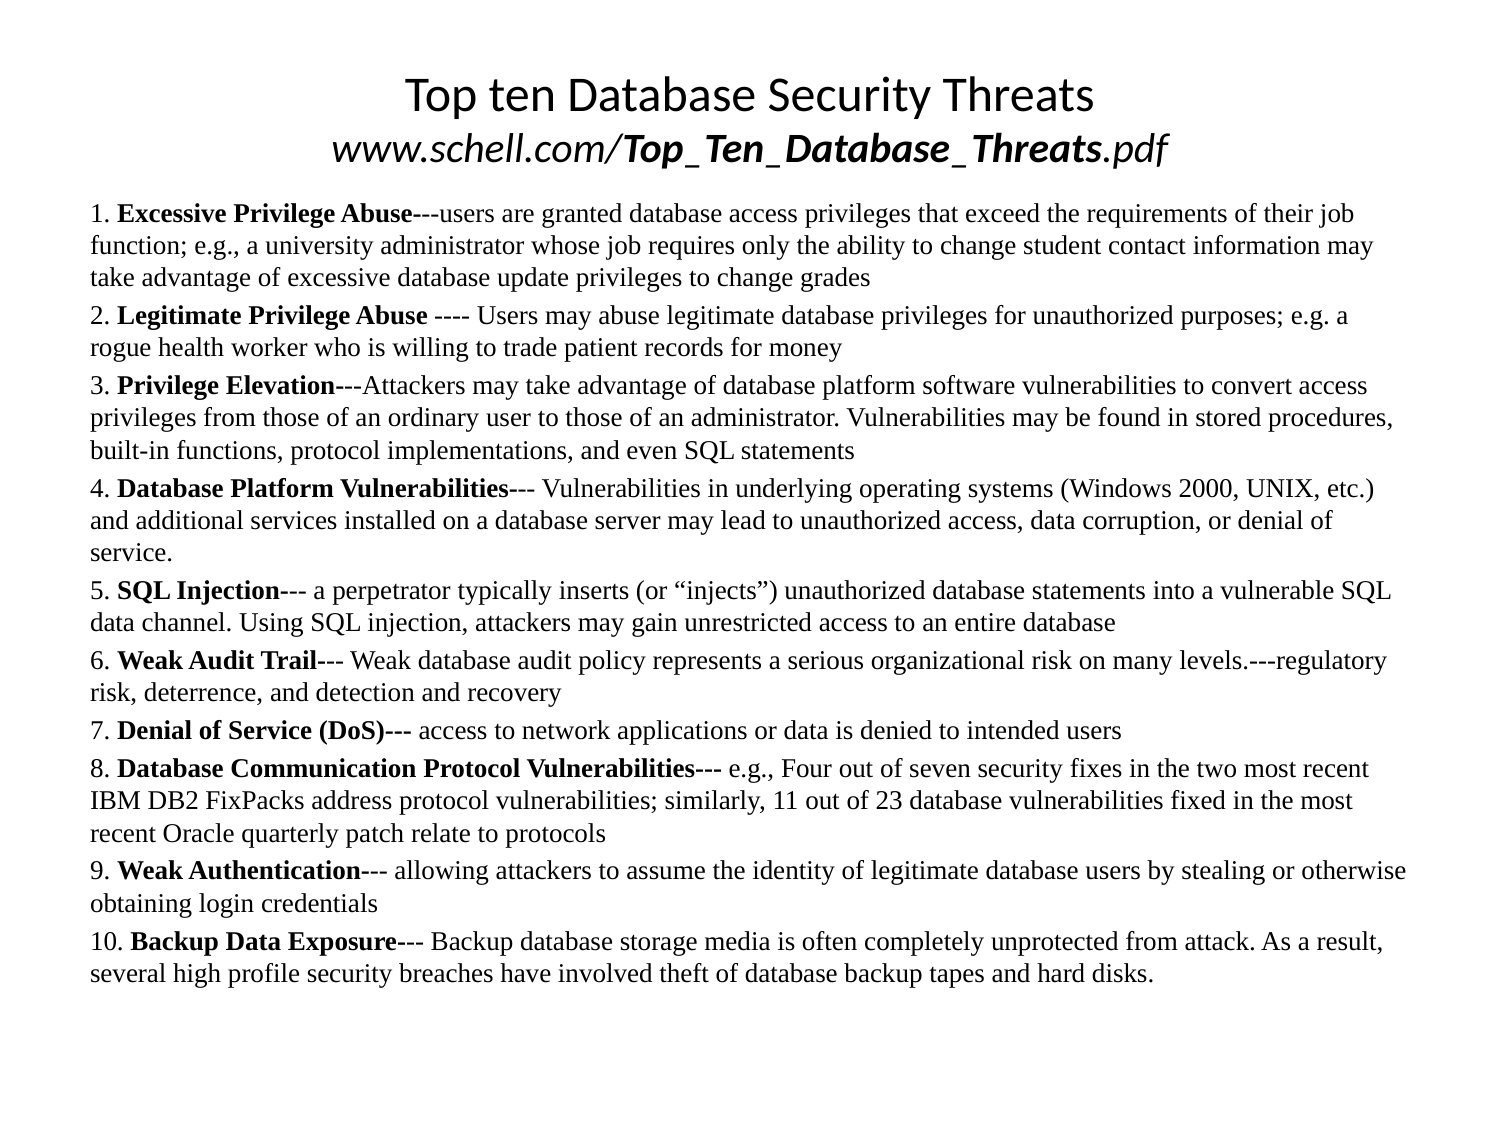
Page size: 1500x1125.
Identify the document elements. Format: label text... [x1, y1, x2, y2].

list 1. Excessive Privilege Abuse---users are granted database access privileges that exceed the requirements of their job function; e.g., a university administrator whose job requires only the ability to change student contact information may take advantage of excessive database update privileges to change grades 2. Legitimate Privilege Abuse ---- Users may abuse legitimate database privileges for unauthorized purposes; e.g. a rogue health worker who is willing to trade patient records for money 3. Privilege Elevation---Attackers may take advantage of database platform software vulnerabilities to convert access privileges from those of an ordinary user to those of an administrator. Vulnerabilities may be found in stored procedures, built-in functions, protocol implementations, and even SQL statements 4. Database Platform Vulnerabilities--- Vulnerabilities in underlying operating systems (Windows 2000, UNIX, etc.) and additional services installed on a database server may lead to unauthorized access, data corruption, or denial of service. 5. SQL Injection--- a perpetrator typically inserts (or “injects”) unauthorized database statements into a vulnerable SQL data channel. Using SQL injection, attackers may gain unrestricted access to an entire database 6. Weak Audit Trail--- Weak database audit policy represents a serious organizational risk on many levels.---regulatory risk, deterrence, and detection and recovery 7. Denial of Service (DoS)--- access to network applications or data is denied to intended users 8. Database Communication Protocol Vulnerabilities--- e.g., Four out of seven security fixes in the two most recent IBM DB2 FixPacks address protocol vulnerabilities; similarly, 11 out of 23 database vulnerabilities fixed in the most recent Oracle quarterly patch relate to protocols 9. Weak Authentication--- allowing attackers to assume the identity of legitimate database users by stealing or otherwise obtaining login credentials 10. Backup Data Exposure--- Backup database storage media is often completely unprotected from attack. As a result, several high profile security breaches have involved theft of database backup tapes and hard disks. [75, 187, 1425, 1005]
title Top ten Database Security Threats www.schell.com/Top_Ten_Database_Threats.pdf‎ [75, 45, 1425, 187]
